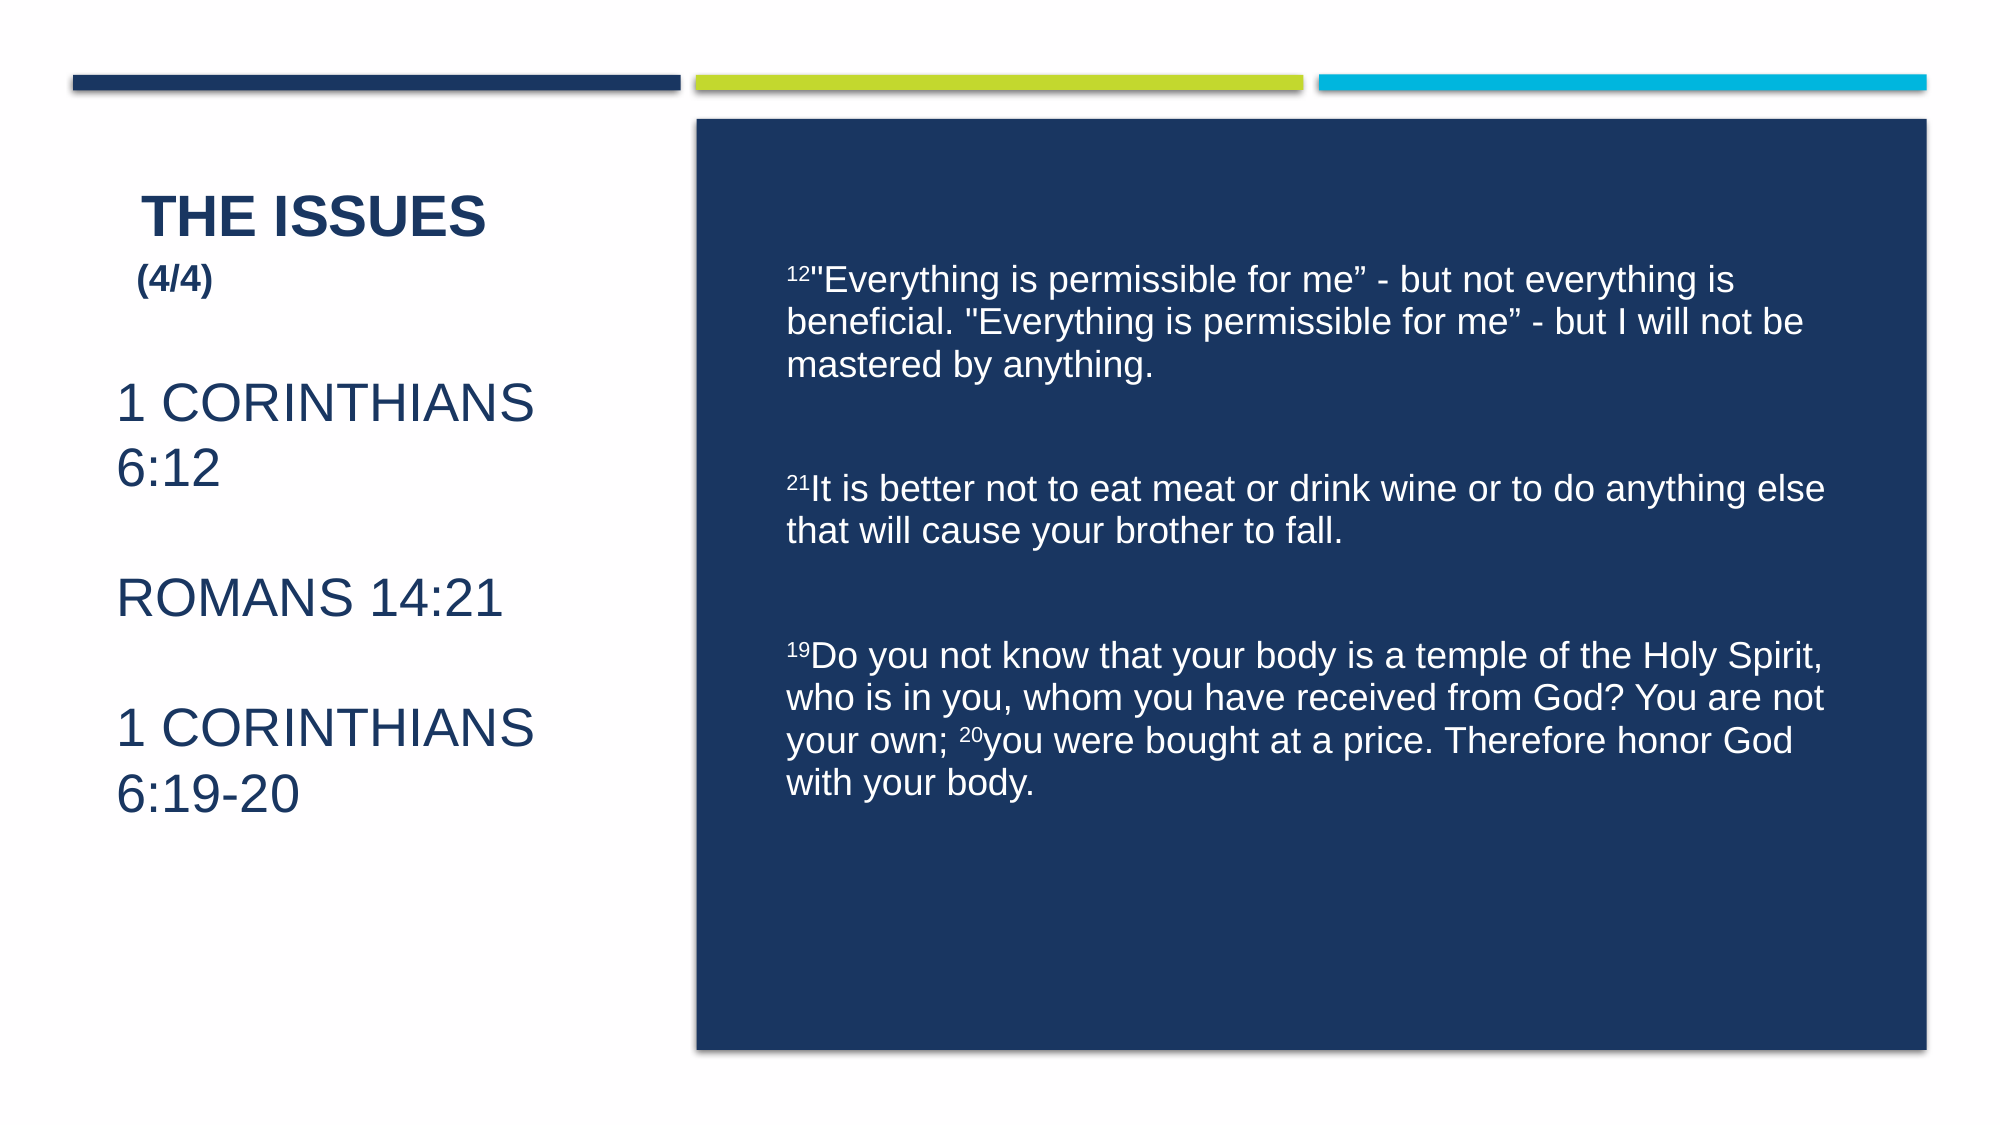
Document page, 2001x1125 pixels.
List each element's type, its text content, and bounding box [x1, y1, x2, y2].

text_box [695, 74, 1304, 91]
text_box [0, 0, 2000, 1125]
text_box 12"Everything is permissible for me” - but not everything is beneficial. "Everything is permissible for me” - but I will not be mastered by anything. 21It is better not to eat meat or drink wine or to do anything else that will cause your brother to fall. 19Do you not know that your body is a temple of the Holy Spirit, who is in you, whom you have received from God? You are not your own; 20you were bought at a price. Therefore honor God with your body. [771, 175, 1854, 949]
title 1 Corinthians 6:12 Romans 14:21 1 Corinthians 6:19-20 [101, 176, 624, 949]
text_box [696, 118, 1928, 1051]
text_box (4/4) [121, 227, 725, 327]
text_box [1318, 73, 1928, 92]
text_box The Issues [126, 130, 628, 227]
text_box [72, 74, 682, 92]
